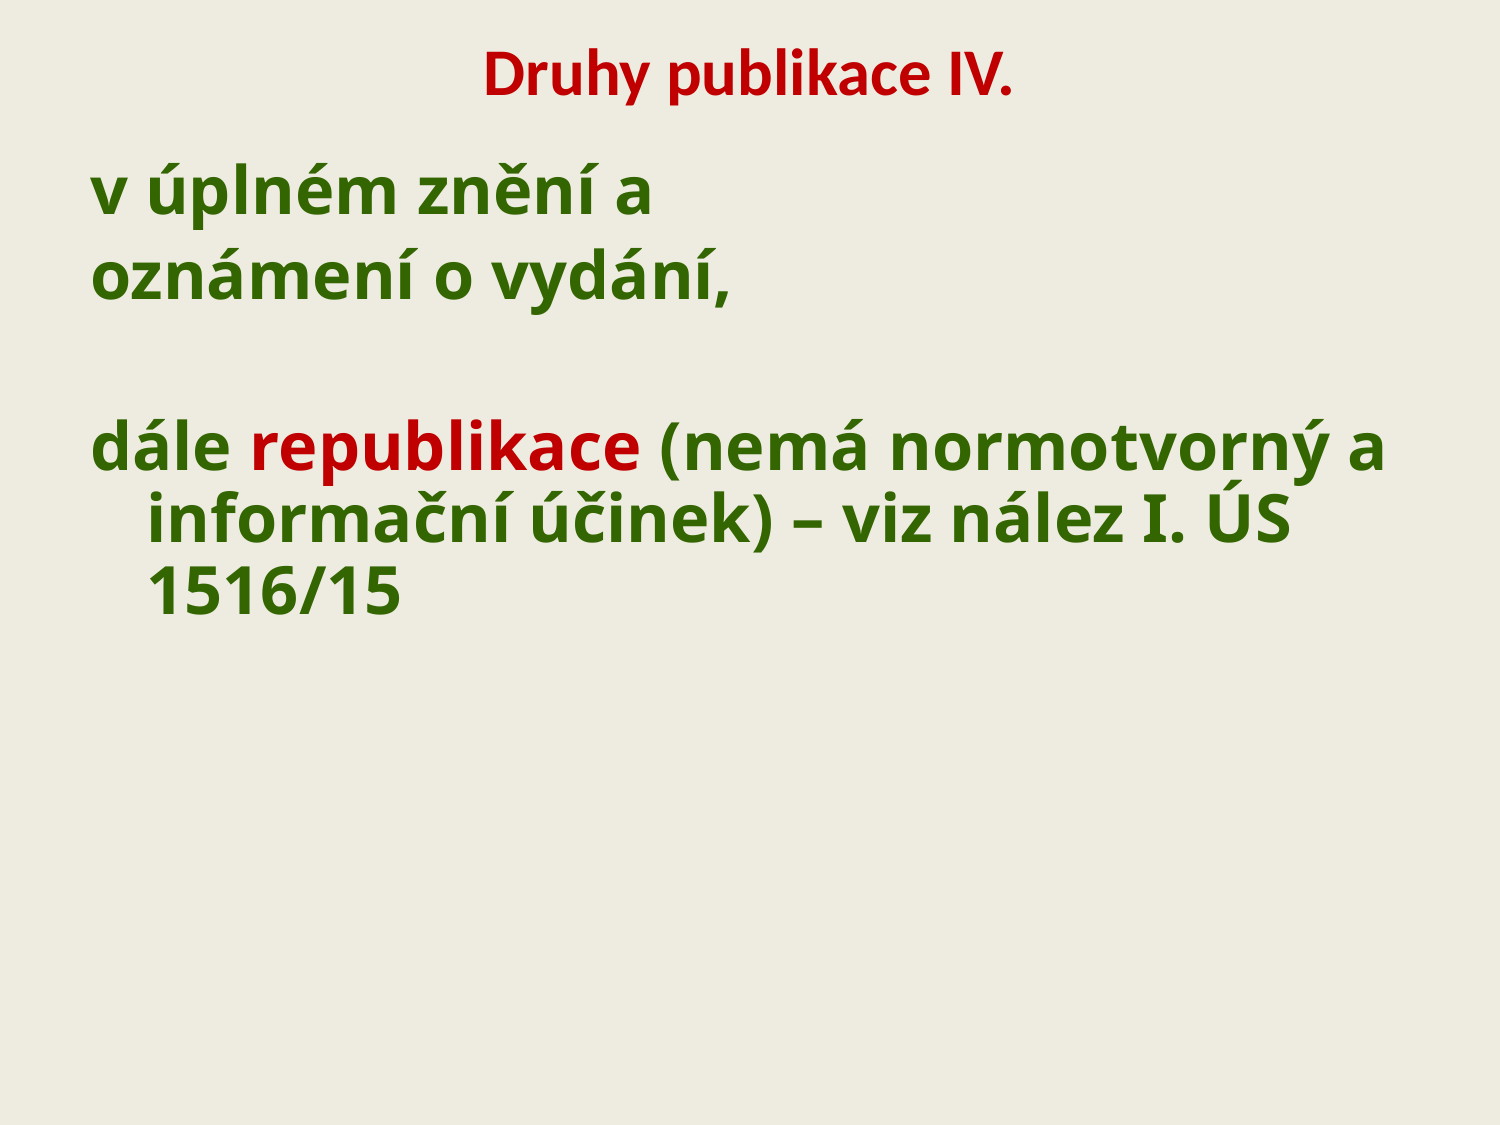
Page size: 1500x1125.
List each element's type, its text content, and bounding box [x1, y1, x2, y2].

list v úplném znění a oznámení o vydání, dále republikace (nemá normotvorný a informační účinek) – viz nález I. ÚS 1516/15 [75, 149, 1447, 1035]
title Druhy publikace IV. [75, 0, 1425, 138]
